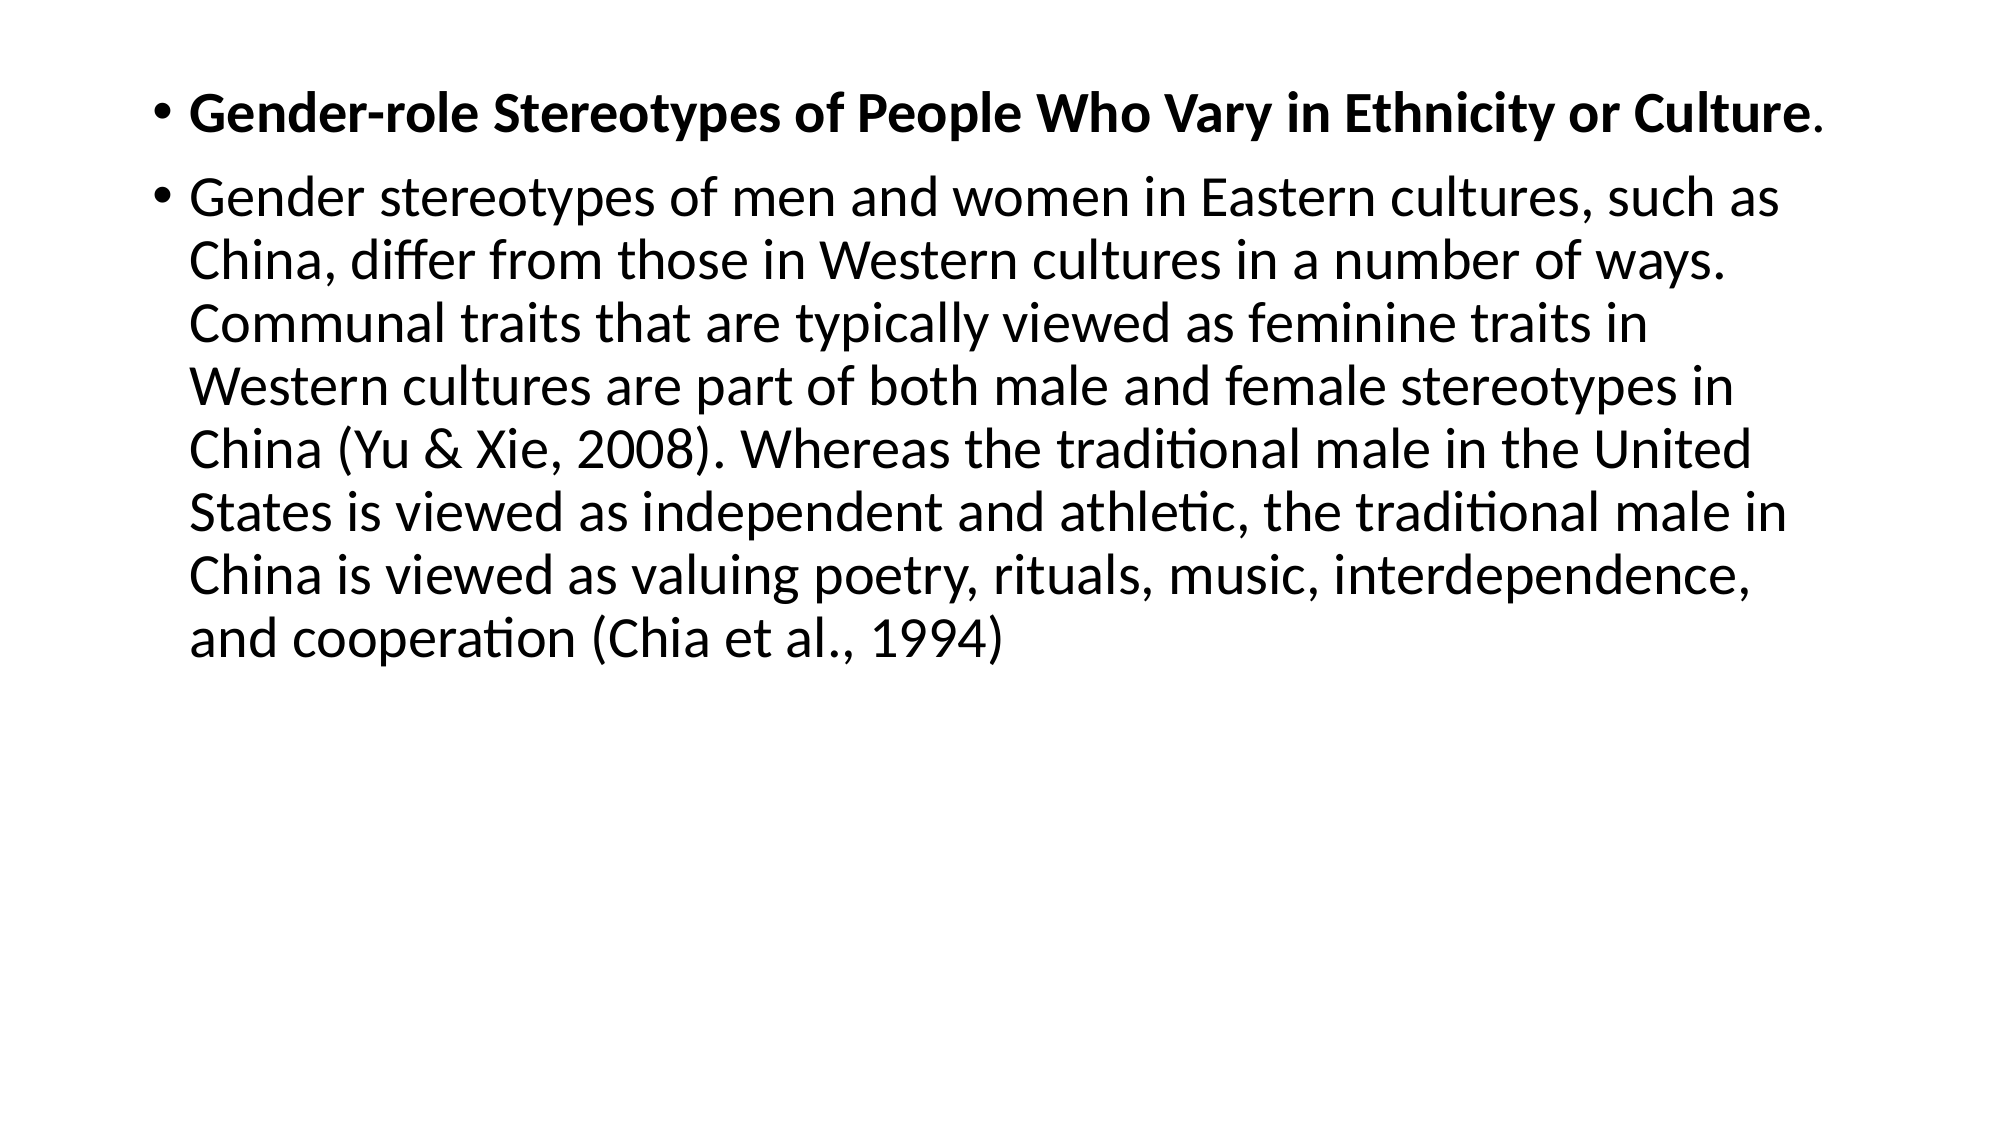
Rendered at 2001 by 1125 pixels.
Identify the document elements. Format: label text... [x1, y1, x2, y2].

list Gender-role Stereotypes of People Who Vary in Ethnicity or Culture. Gender stereotypes of men and women in Eastern cultures, such as China, differ from those in Western cultures in a number of ways. Communal traits that are typically viewed as feminine traits in Western cultures are part of both male and female stereotypes in China (Yu & Xie, 2008). Whereas the traditional male in the United States is viewed as independent and athletic, the traditional male in China is viewed as valuing poetry, rituals, music, interdependence, and cooperation (Chia et al., 1994) [137, 75, 1863, 1014]
